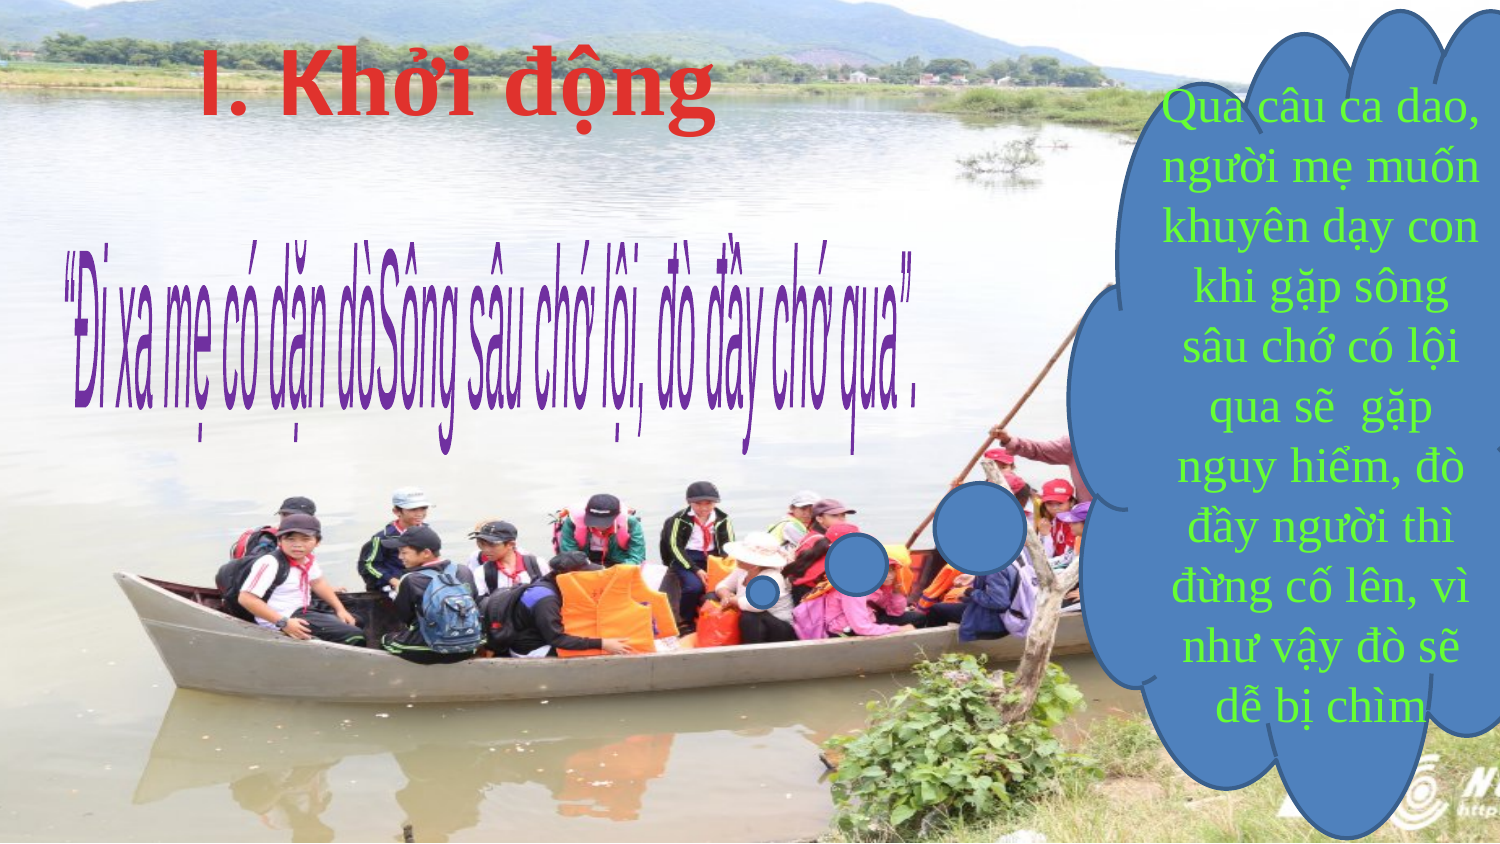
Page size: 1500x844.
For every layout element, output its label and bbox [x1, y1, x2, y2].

list [0, 0, 1500, 843]
